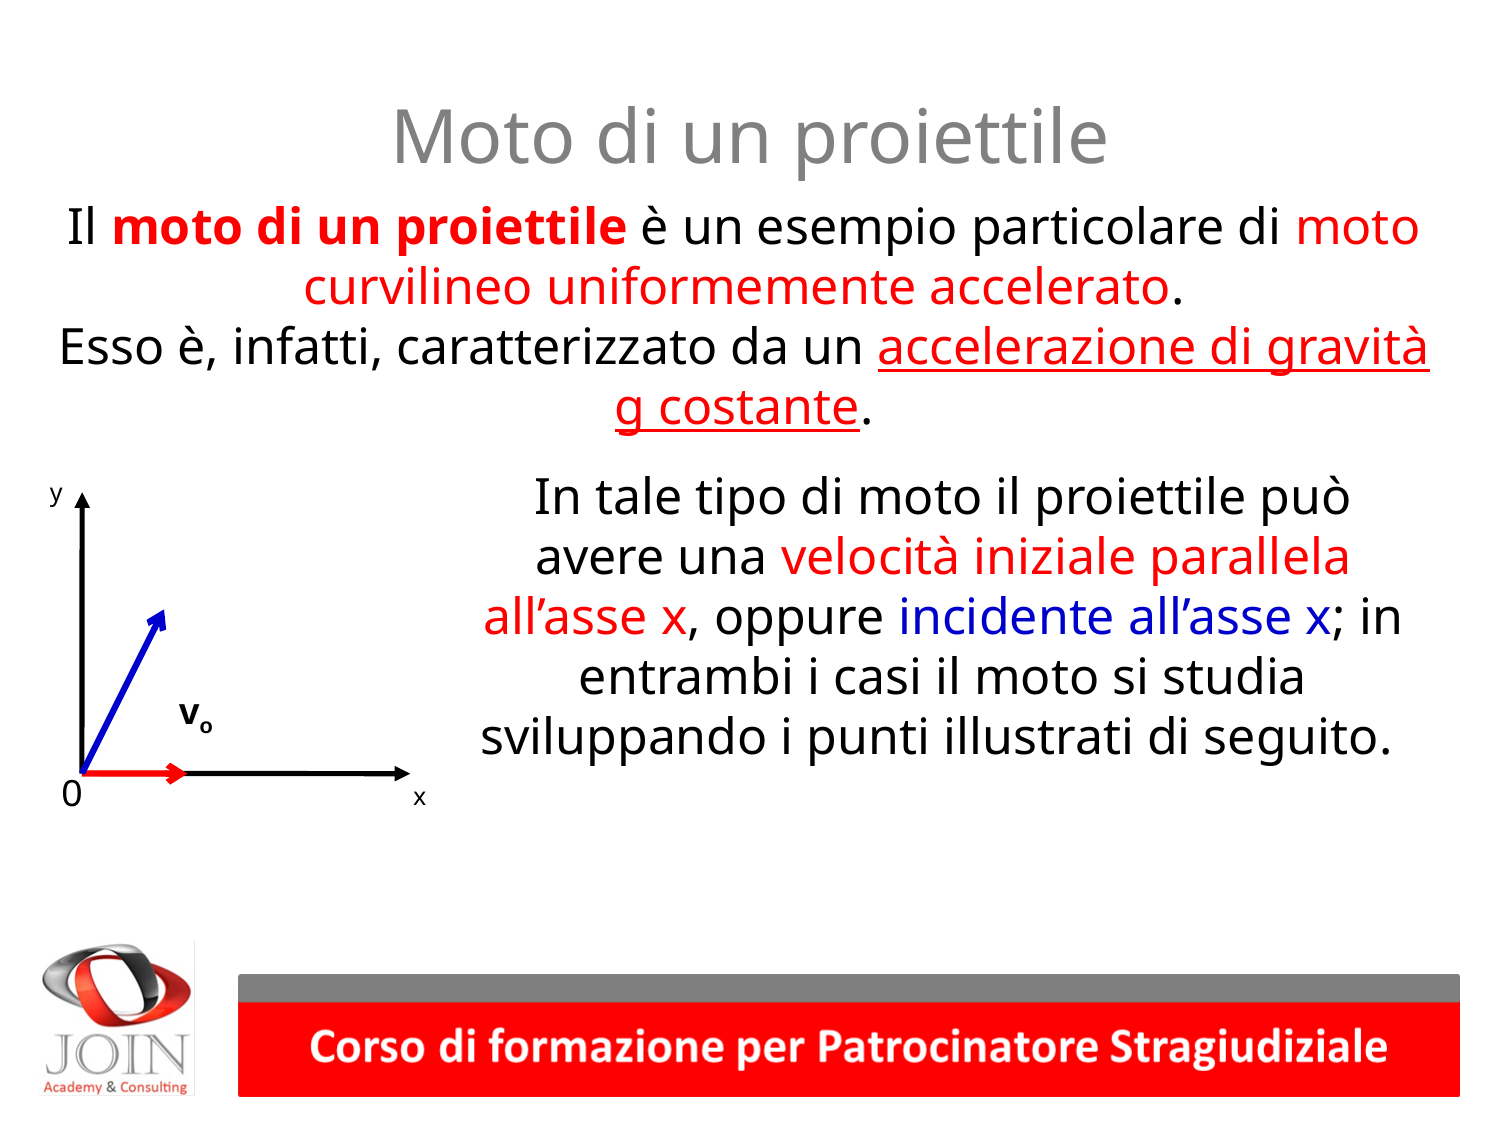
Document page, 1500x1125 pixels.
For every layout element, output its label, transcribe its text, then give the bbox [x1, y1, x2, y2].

text_box Moto di un proiettile [46, 81, 1454, 187]
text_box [40, 650, 206, 733]
picture [39, 940, 1461, 1107]
text_box vo [164, 679, 247, 746]
text_box 0 [46, 761, 94, 822]
text_box x [398, 773, 434, 819]
text_box y [35, 468, 82, 514]
text_box In tale tipo di moto il proiettile può avere una velocità iniziale parallela all’asse x, oppure incidente all’asse x; in entrambi i casi il moto si studia sviluppando i punti illustrati di seguito. [456, 456, 1430, 772]
text_box Il moto di un proiettile è un esempio particolare di moto curvilineo uniformemente accelerato. Esso è, infatti, caratterizzato da un accelerazione di gravità g costante. [35, 187, 1454, 443]
